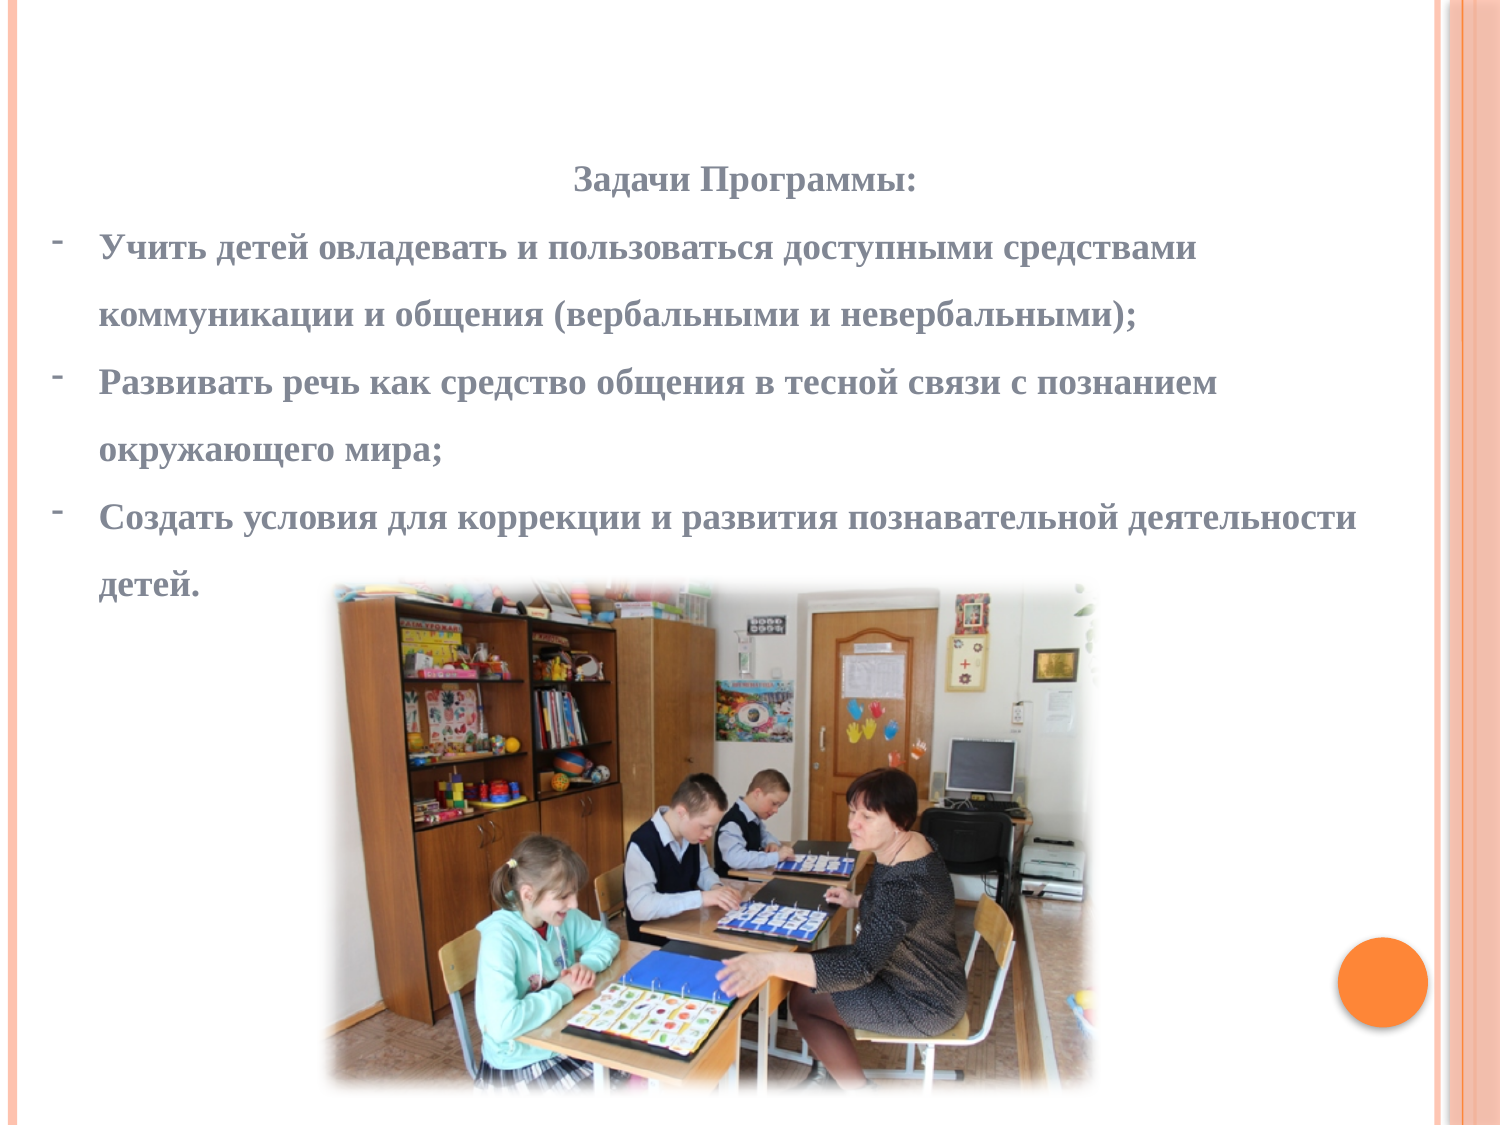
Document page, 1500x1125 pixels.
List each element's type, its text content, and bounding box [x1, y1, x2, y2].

picture [315, 573, 1103, 1099]
text_box Задачи Программы: Учить детей овладевать и пользоваться доступными средствами коммуникации и общения (вербальными и невербальными); Развивать речь как средство общения в тесной связи с познанием окружающего мира; Создать условия для коррекции и развития познавательной деятельности детей. [36, 54, 1455, 967]
